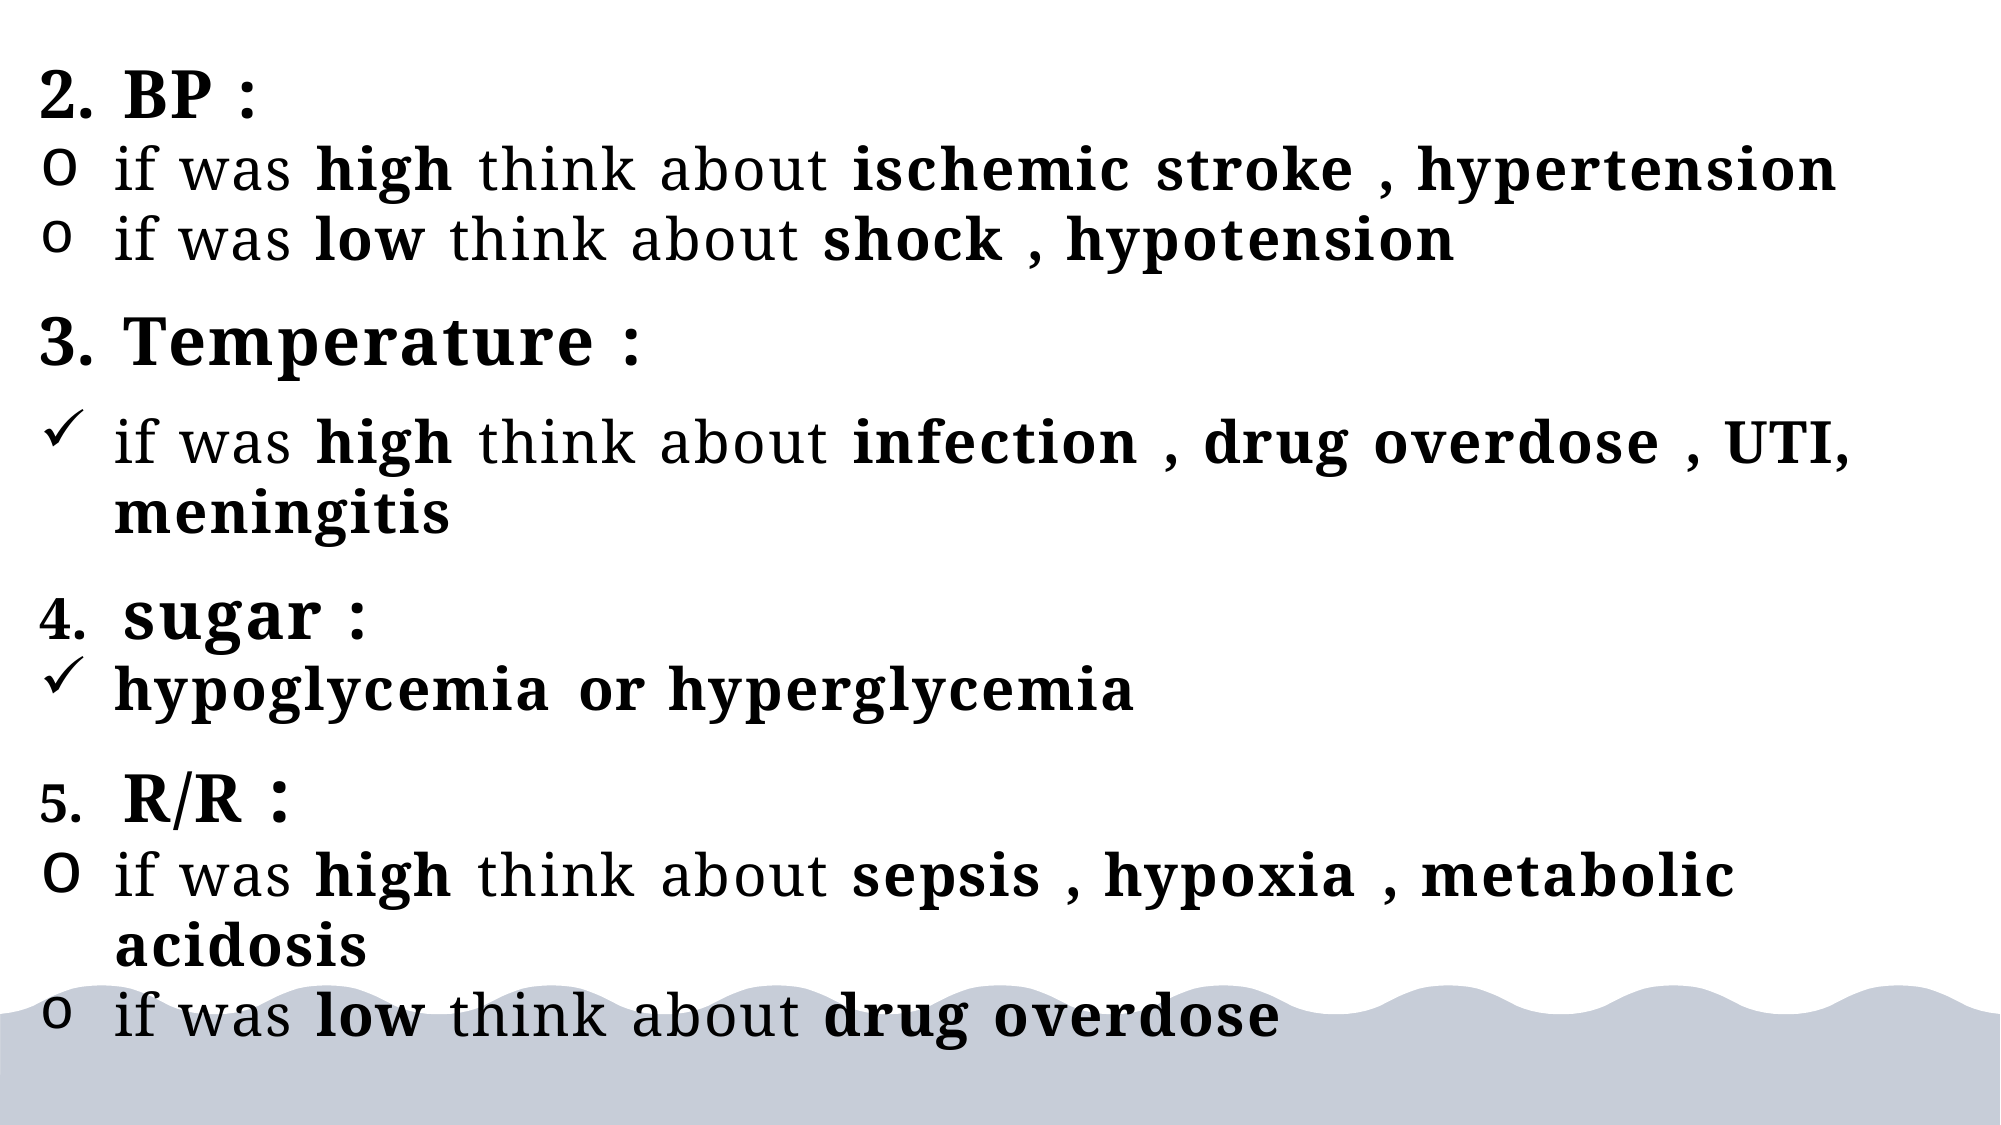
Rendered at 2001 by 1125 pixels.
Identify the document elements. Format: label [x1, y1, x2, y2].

text_box [0, 0, 2000, 1125]
